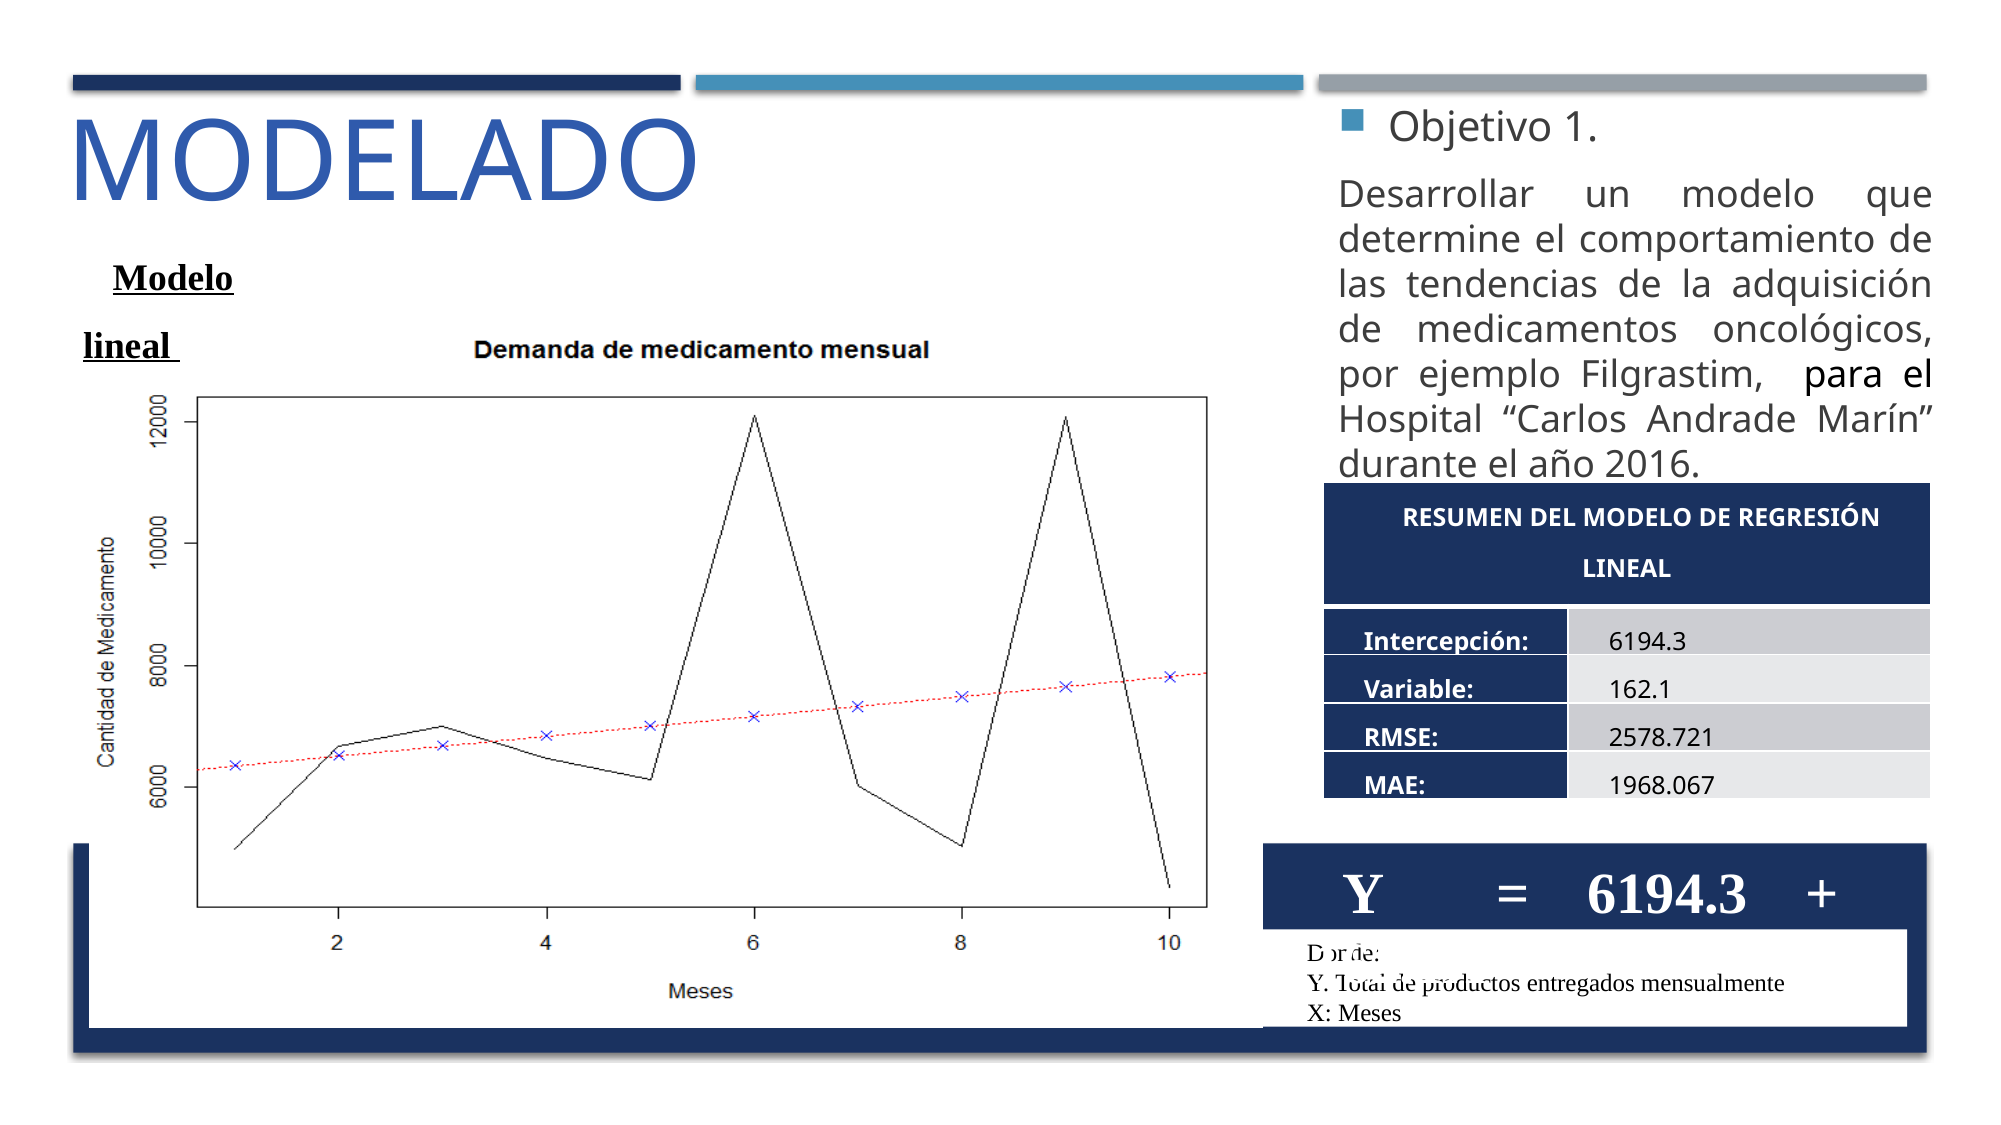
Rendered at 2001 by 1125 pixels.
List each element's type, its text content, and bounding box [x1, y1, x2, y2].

table_cell 2578.721 [1569, 704, 1930, 750]
table_header RESUMEN DEL MODELO DE REGRESIÓN LINEAL [1324, 483, 1930, 604]
text_box Y = 6194.3 + 162.1X [1297, 847, 1854, 933]
table_cell 6194.3 [1569, 609, 1930, 654]
title MODELADO [51, 80, 1324, 366]
picture [89, 300, 1263, 1028]
table_cell Intercepción: [1324, 609, 1567, 654]
table_cell 1968.067 [1569, 752, 1930, 798]
list Objetivo 1. Desarrollar un modelo que determine el comportamiento de las tendencias de la adquisición de medicamentos oncológicos, por ejemplo Filgrastim, para el Hospital “Carlos Andrade Marín” durante el año 2016. [1323, 92, 1949, 917]
text_box Modelo lineal [30, 223, 297, 306]
text_box Donde: Y: Total de productos entregados mensualmente X: Meses [1270, 929, 1908, 1027]
table_cell RMSE: [1324, 704, 1567, 750]
table_cell 162.1 [1569, 655, 1930, 702]
table_cell Variable: [1324, 655, 1567, 702]
table_cell MAE: [1324, 752, 1567, 798]
